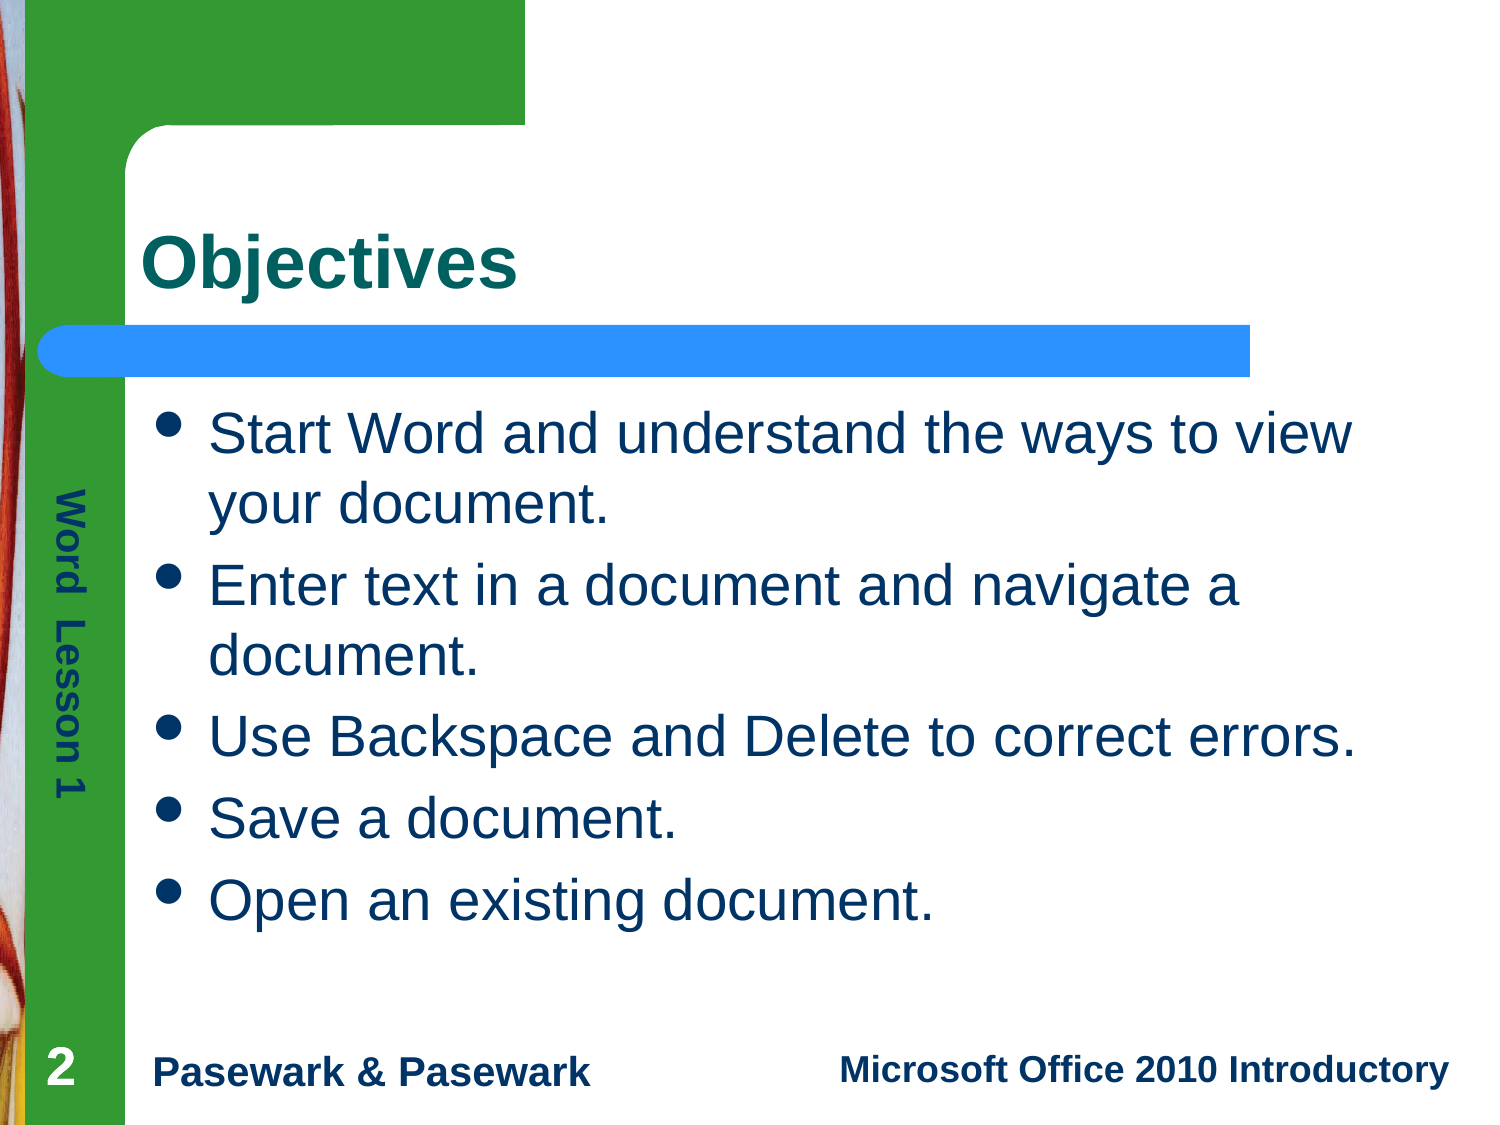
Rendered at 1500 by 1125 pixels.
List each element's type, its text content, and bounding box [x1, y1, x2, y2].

list Start Word and understand the ways to view your document. Enter text in a document and navigate a document. Use Backspace and Delete to correct errors. Save a document. Open an existing document. [137, 387, 1400, 999]
title Objectives [124, 124, 1426, 313]
text_box 2 [13, 1023, 111, 1105]
picture [0, 0, 25, 1125]
